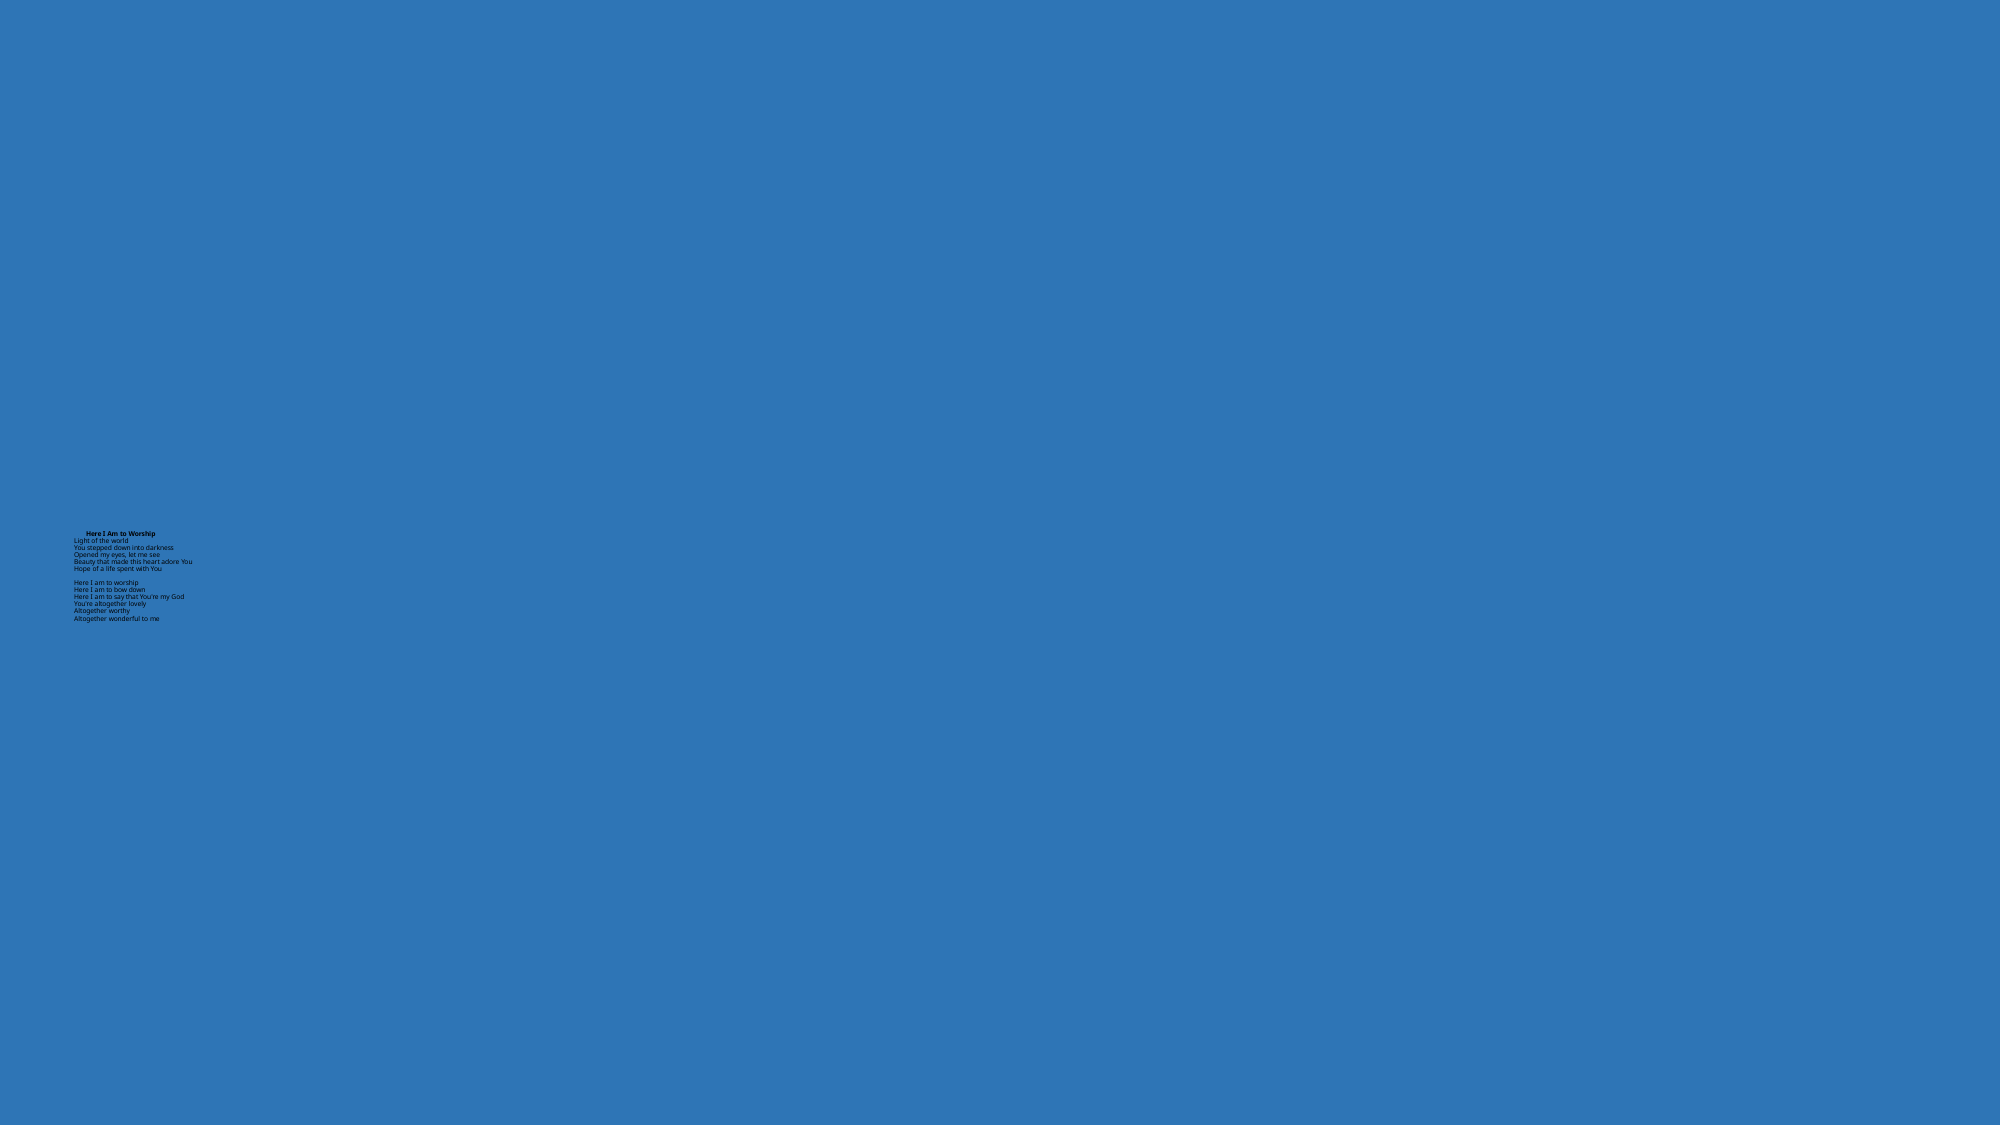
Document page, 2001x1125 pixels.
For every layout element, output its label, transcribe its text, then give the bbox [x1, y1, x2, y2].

title Here I Am to Worship Light of the world You stepped down into darkness Opened my eyes, let me see Beauty that made this heart adore You Hope of a life spent with You Here I am to worship Here I am to bow down Here I am to say that You're my God You're altogether lovely Altogether worthy Altogether wonderful to me [59, 469, 1785, 687]
